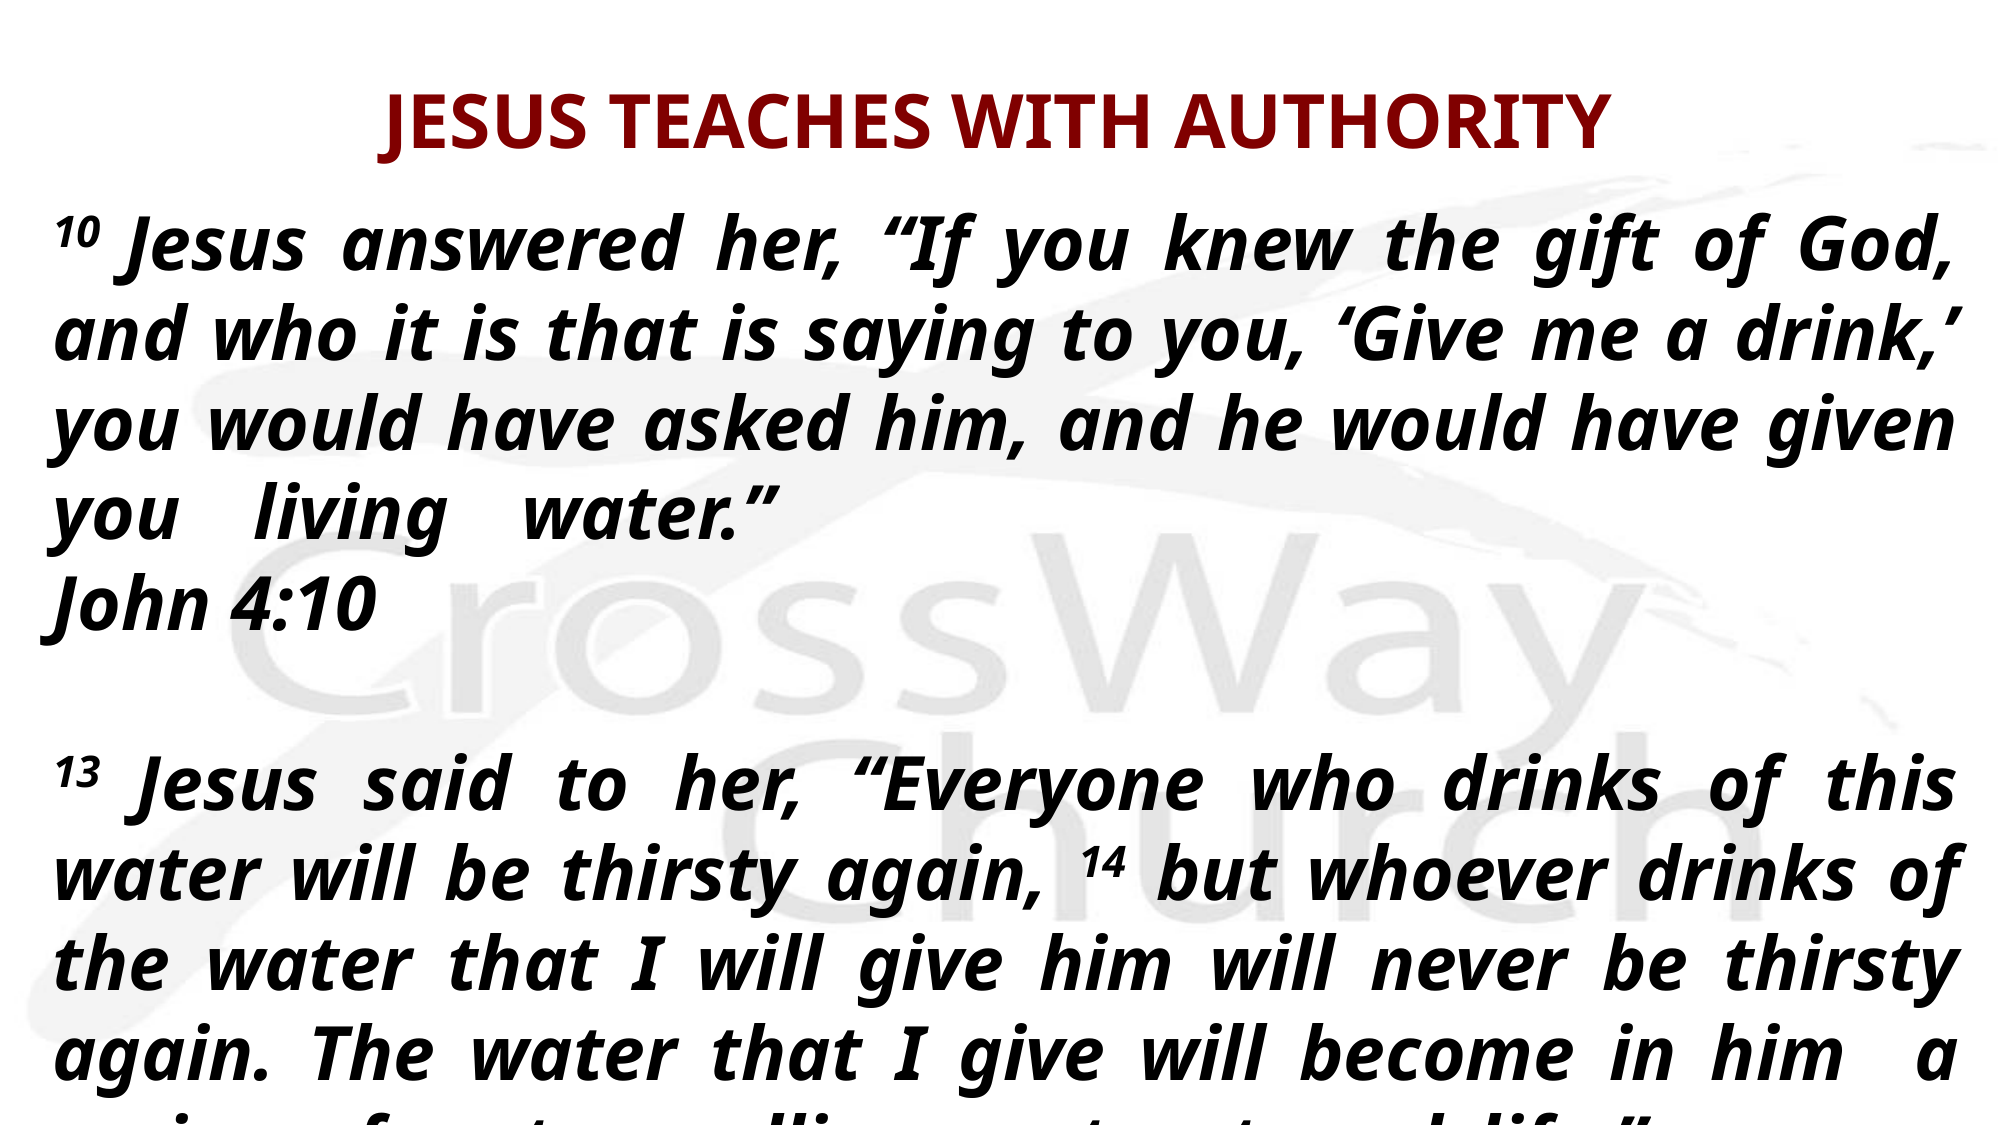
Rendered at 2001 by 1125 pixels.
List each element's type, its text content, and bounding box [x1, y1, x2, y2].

list 10 Jesus answered her, “If you knew the gift of God, and who it is that is saying to you, ‘Give me a drink,’ you would have asked him, and he would have given you living water.” John 4:10 13 Jesus said to her, “Everyone who drinks of this water will be thirsty again, 14 but whoever drinks of the water that I will give him will never be thirsty again. The water that I give will become in him a spring of water welling up to eternal life.” John 4:13-14 [37, 187, 1975, 1116]
picture [0, 0, 2001, 1125]
title JESUS TEACHES WITH AUTHORITY [0, 75, 1999, 163]
